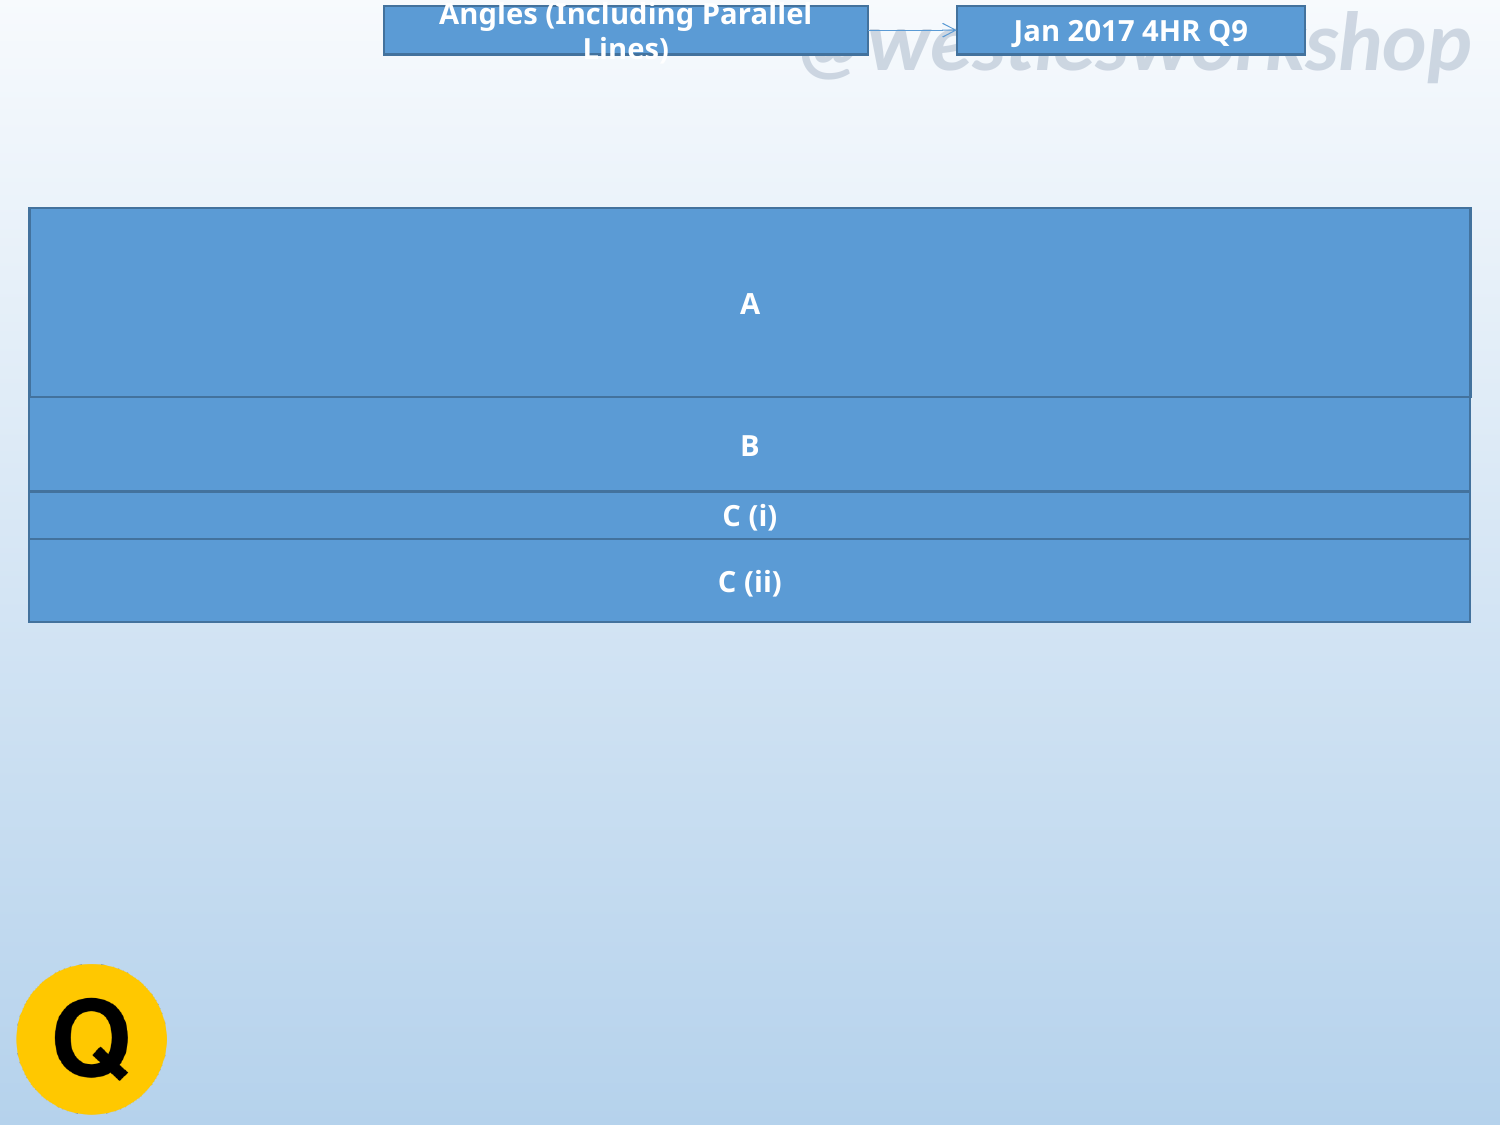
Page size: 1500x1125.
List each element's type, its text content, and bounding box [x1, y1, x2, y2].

text_box Jan 2017 4HR Q9 [956, 5, 1306, 56]
text_box Angles (Including Parallel Lines) [383, 5, 869, 56]
picture [0, 940, 191, 1125]
picture [29, 208, 1471, 623]
